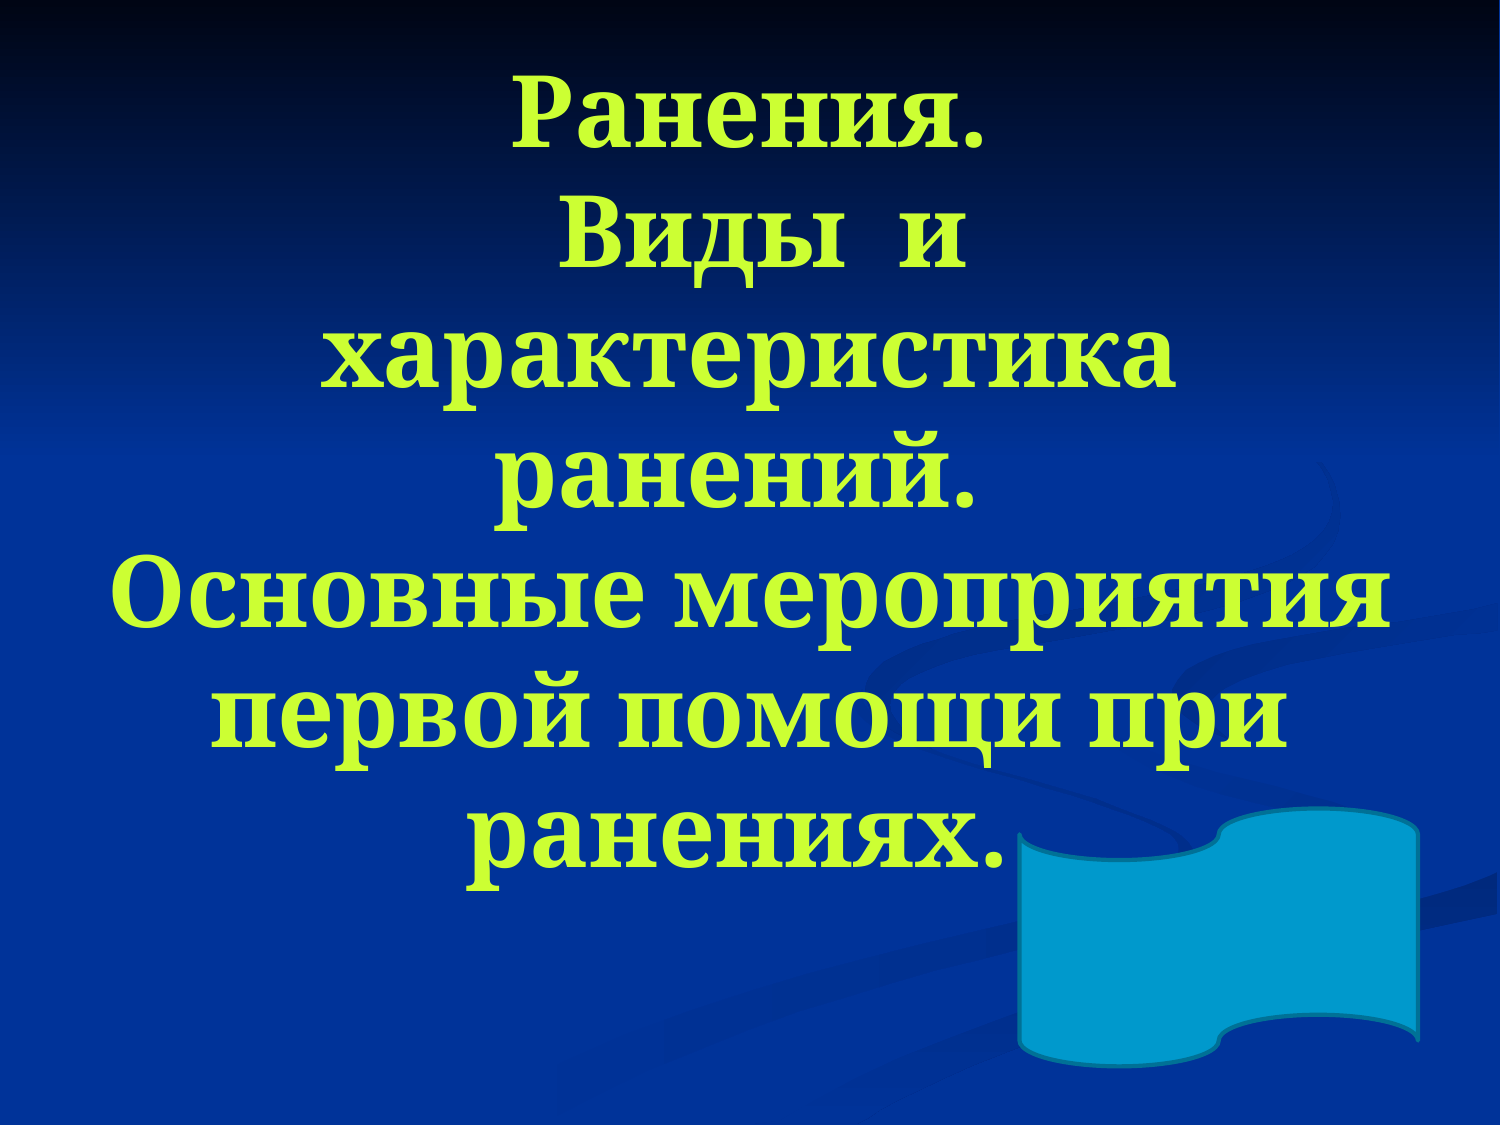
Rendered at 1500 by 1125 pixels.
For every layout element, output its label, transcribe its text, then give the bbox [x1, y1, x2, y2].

text_box [1017, 806, 1421, 1069]
title Ранения. Виды и характеристика ранений. Основные мероприятия первой помощи при ранениях. [74, 44, 1426, 891]
